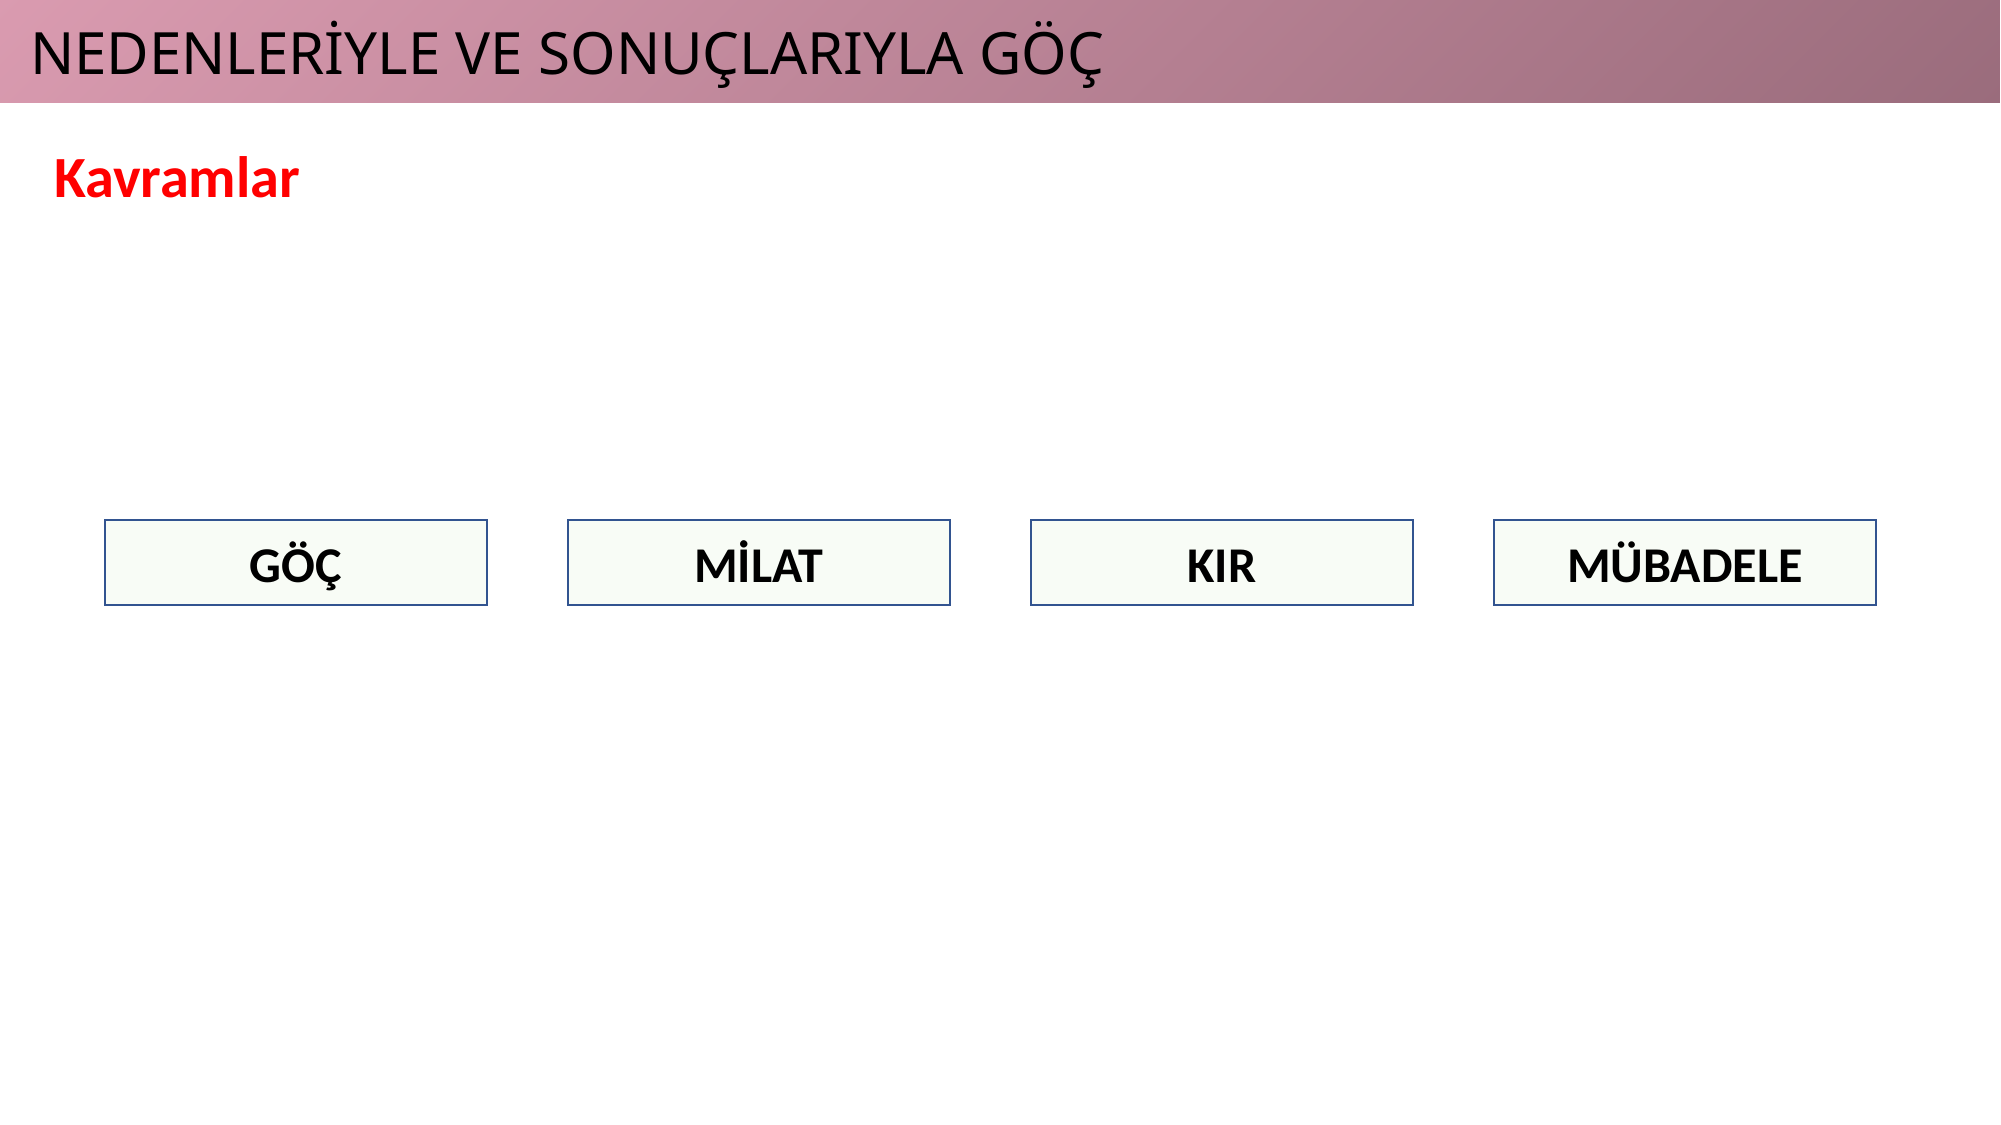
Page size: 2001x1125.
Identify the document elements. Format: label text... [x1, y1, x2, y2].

text_box NEDENLERİYLE VE SONUÇLARIYLA GÖÇ [0, 0, 2000, 103]
text_box Kavramlar [39, 131, 316, 217]
text_box MÜBADELE [1493, 519, 1877, 606]
text_box KIR [1030, 519, 1414, 606]
text_box GÖÇ [104, 519, 488, 606]
text_box MİLAT [567, 519, 951, 606]
